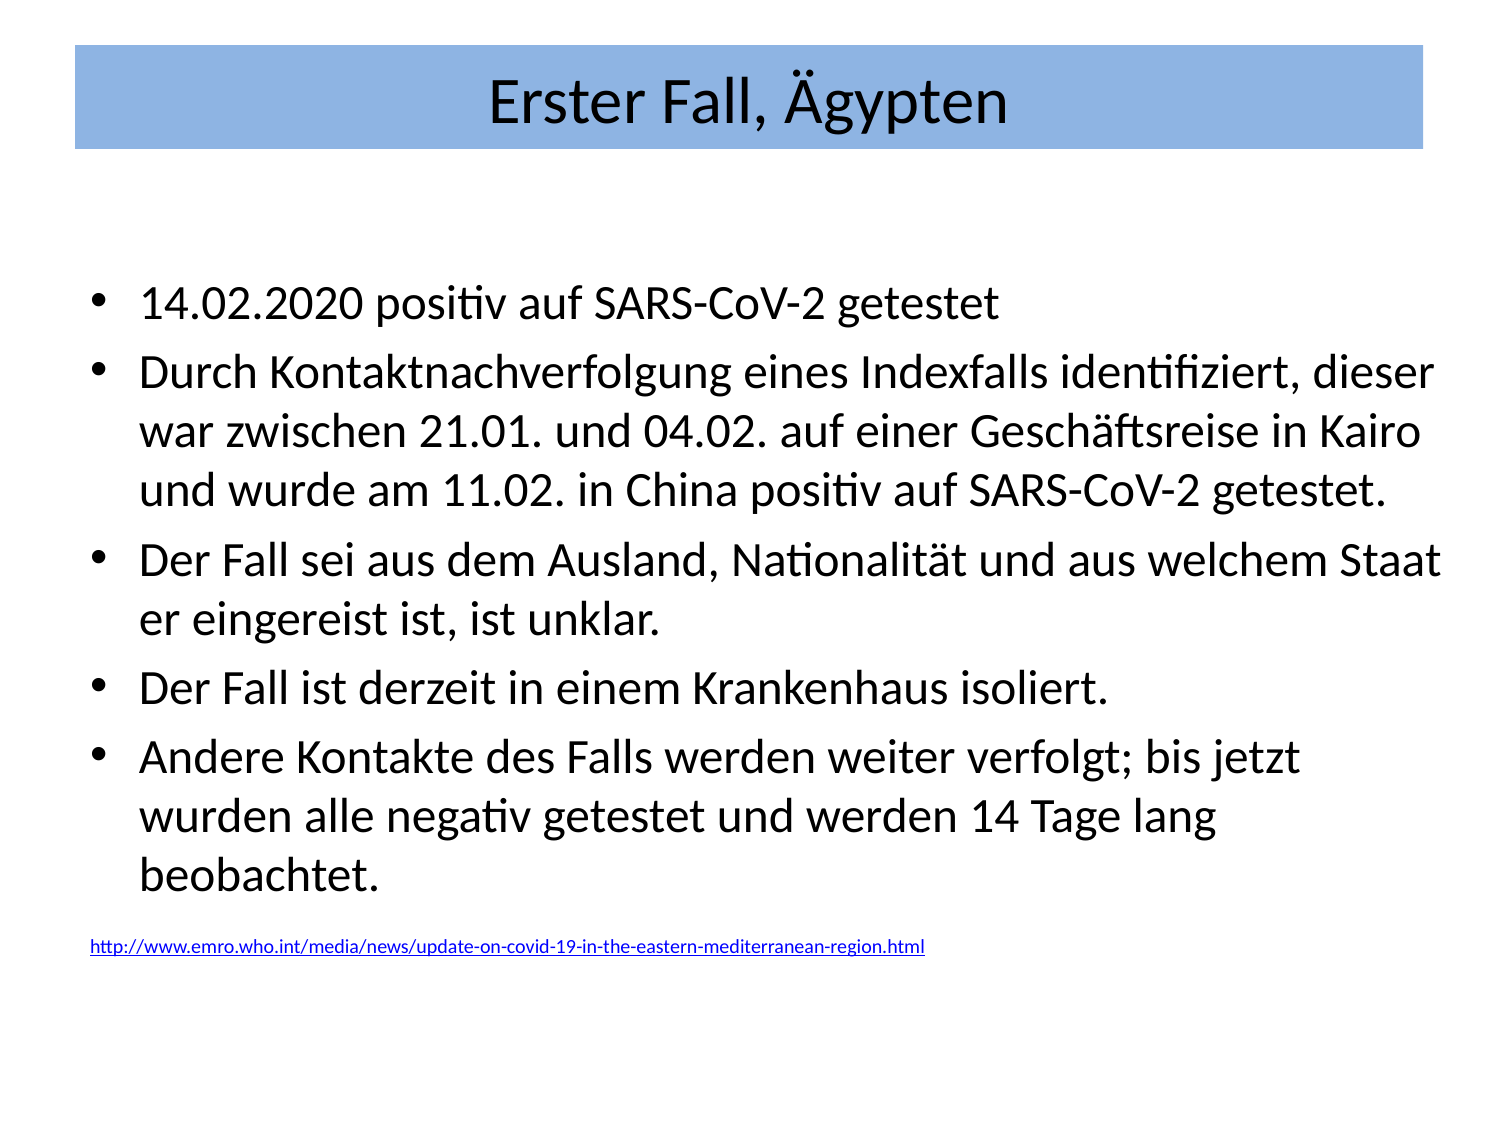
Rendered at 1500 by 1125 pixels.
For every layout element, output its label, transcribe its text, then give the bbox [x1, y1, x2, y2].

list 14.02.2020 positiv auf SARS-CoV-2 getestet Durch Kontaktnachverfolgung eines Indexfalls identifiziert, dieser war zwischen 21.01. und 04.02. auf einer Geschäftsreise in Kairo und wurde am 11.02. in China positiv auf SARS-CoV-2 getestet. Der Fall sei aus dem Ausland, Nationalität und aus welchem Staat er eingereist ist, ist unklar. Der Fall ist derzeit in einem Krankenhaus isoliert. Andere Kontakte des Falls werden weiter verfolgt; bis jetzt wurden alle negativ getestet und werden 14 Tage lang beobachtet. http://www.emro.who.int/media/news/update-on-covid-19-in-the-eastern-mediterranean-region.html [75, 262, 1459, 1005]
text_box Erster Fall, Ägypten [75, 45, 1424, 149]
